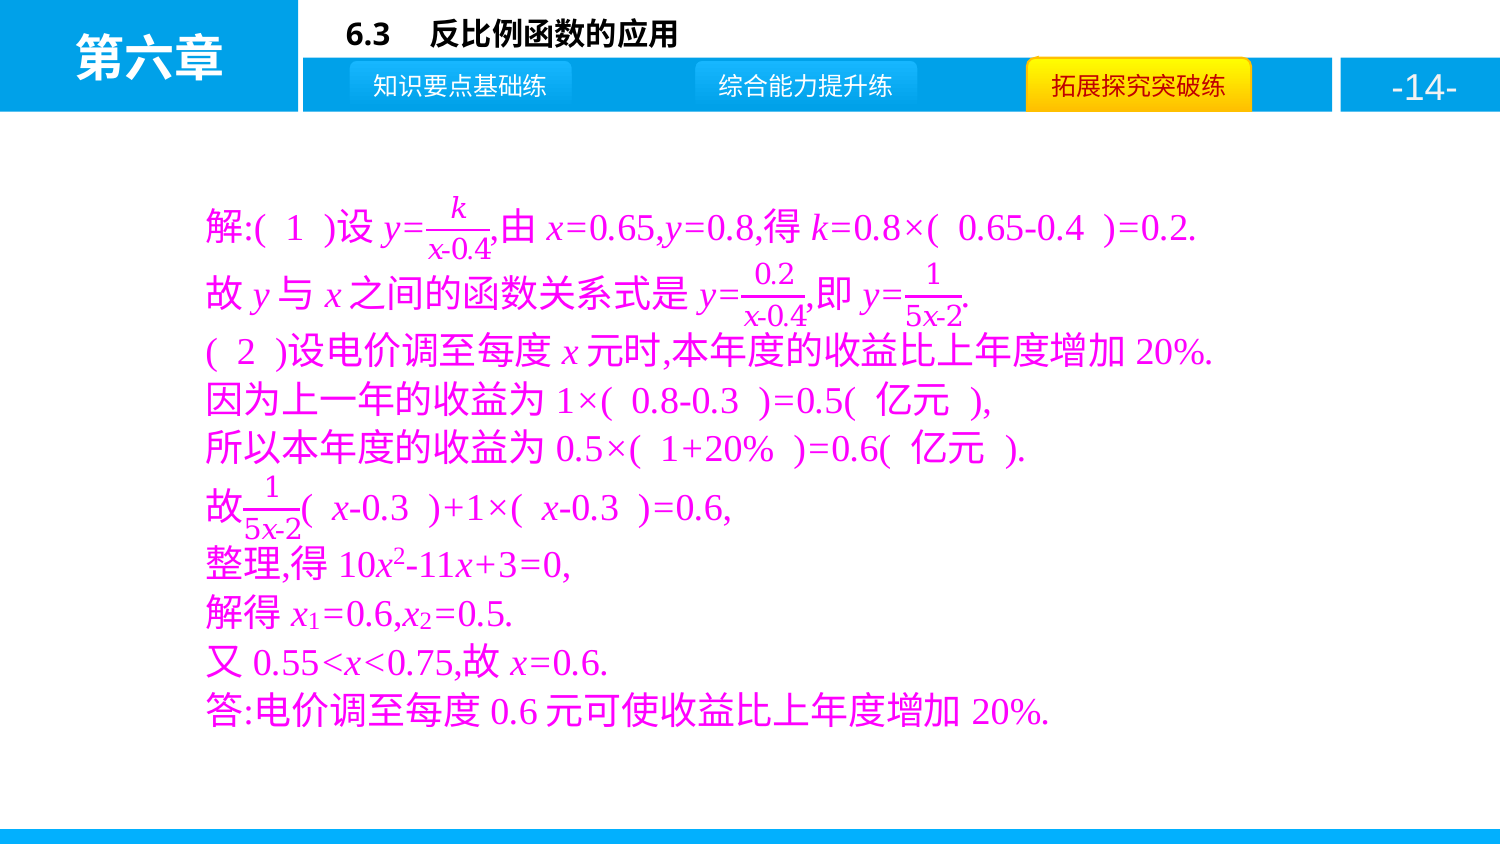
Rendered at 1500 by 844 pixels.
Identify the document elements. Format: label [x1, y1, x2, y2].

text_box [205, 192, 1295, 844]
